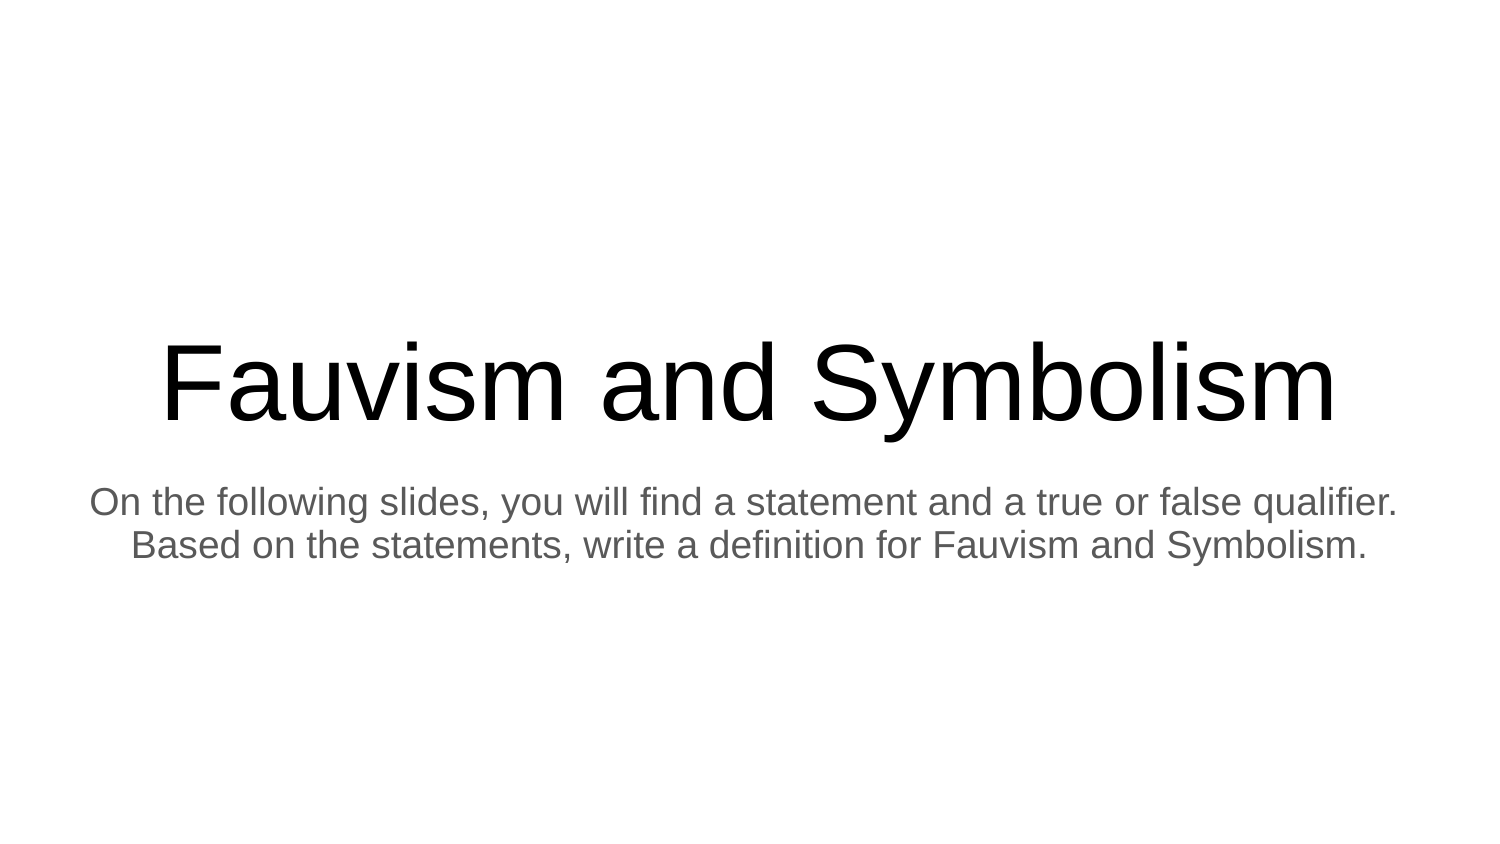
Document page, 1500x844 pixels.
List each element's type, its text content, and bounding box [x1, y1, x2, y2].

title Fauvism and Symbolism [51, 122, 1449, 459]
subtitle On the following slides, you will find a statement and a true or false qualifier. Based on the statements, write a definition for Fauvism and Symbolism. [51, 464, 1449, 595]
